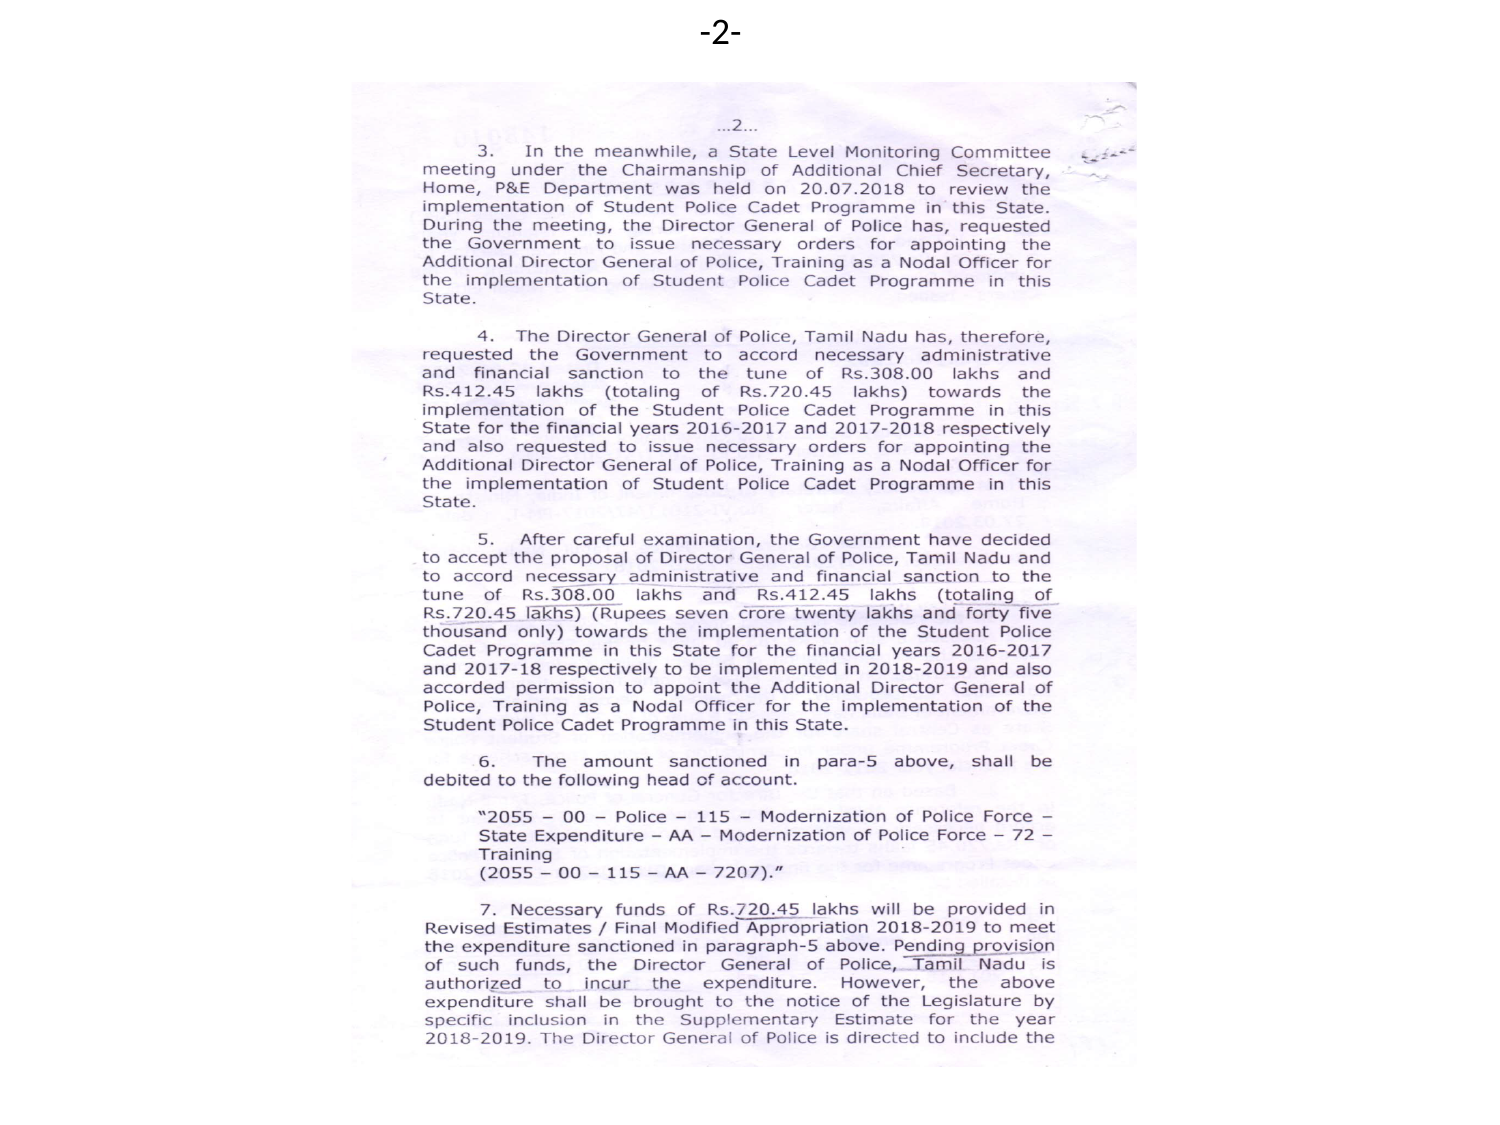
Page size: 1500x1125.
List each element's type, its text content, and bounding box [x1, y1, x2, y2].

text_box -2- [656, 0, 786, 60]
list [351, 81, 1137, 1067]
